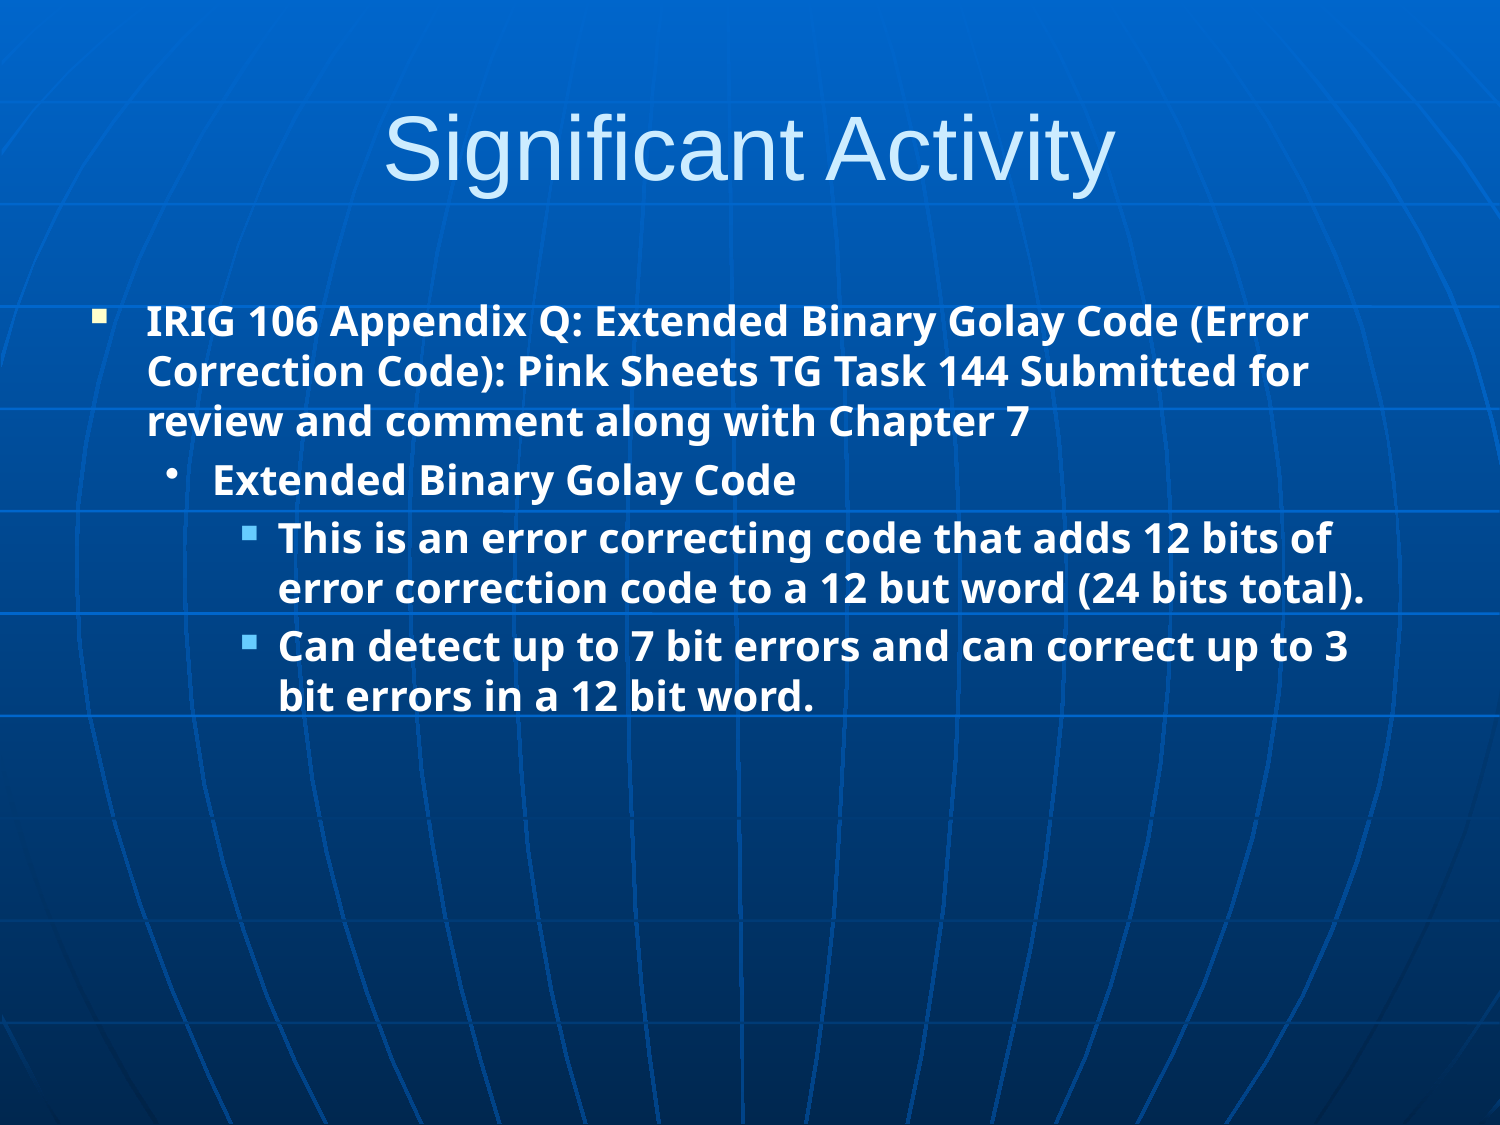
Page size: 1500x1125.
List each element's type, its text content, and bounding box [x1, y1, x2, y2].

title Significant Activity [74, 49, 1426, 238]
list IRIG 106 Appendix Q: Extended Binary Golay Code (Error Correction Code): Pink Sheets TG Task 144 Submitted for review and comment along with Chapter 7 Extended Binary Golay Code This is an error correcting code that adds 12 bits of error correction code to a 12 but word (24 bits total). Can detect up to 7 bit errors and can correct up to 3 bit errors in a 12 bit word. [74, 287, 1426, 938]
